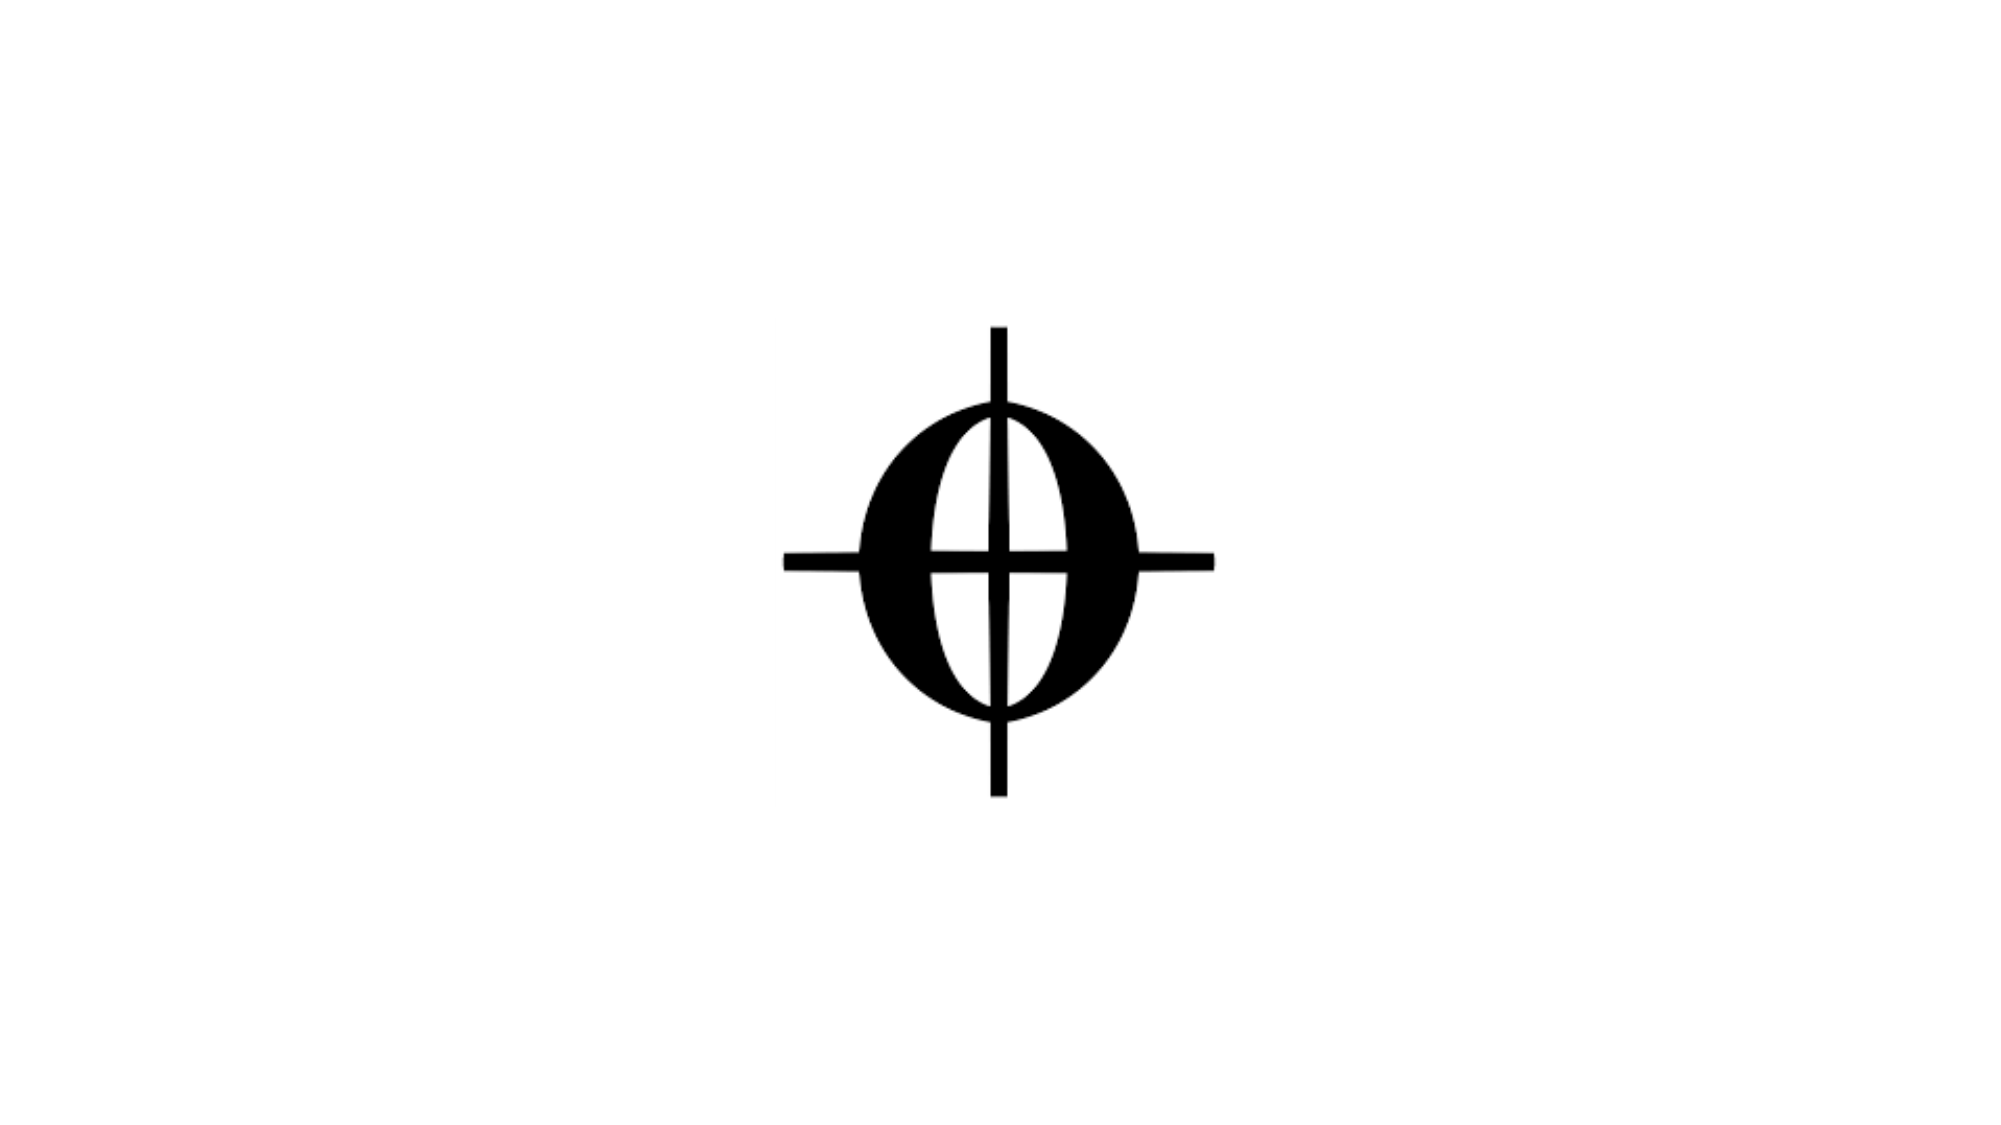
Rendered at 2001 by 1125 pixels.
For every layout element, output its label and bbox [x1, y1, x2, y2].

picture [774, 318, 1225, 807]
